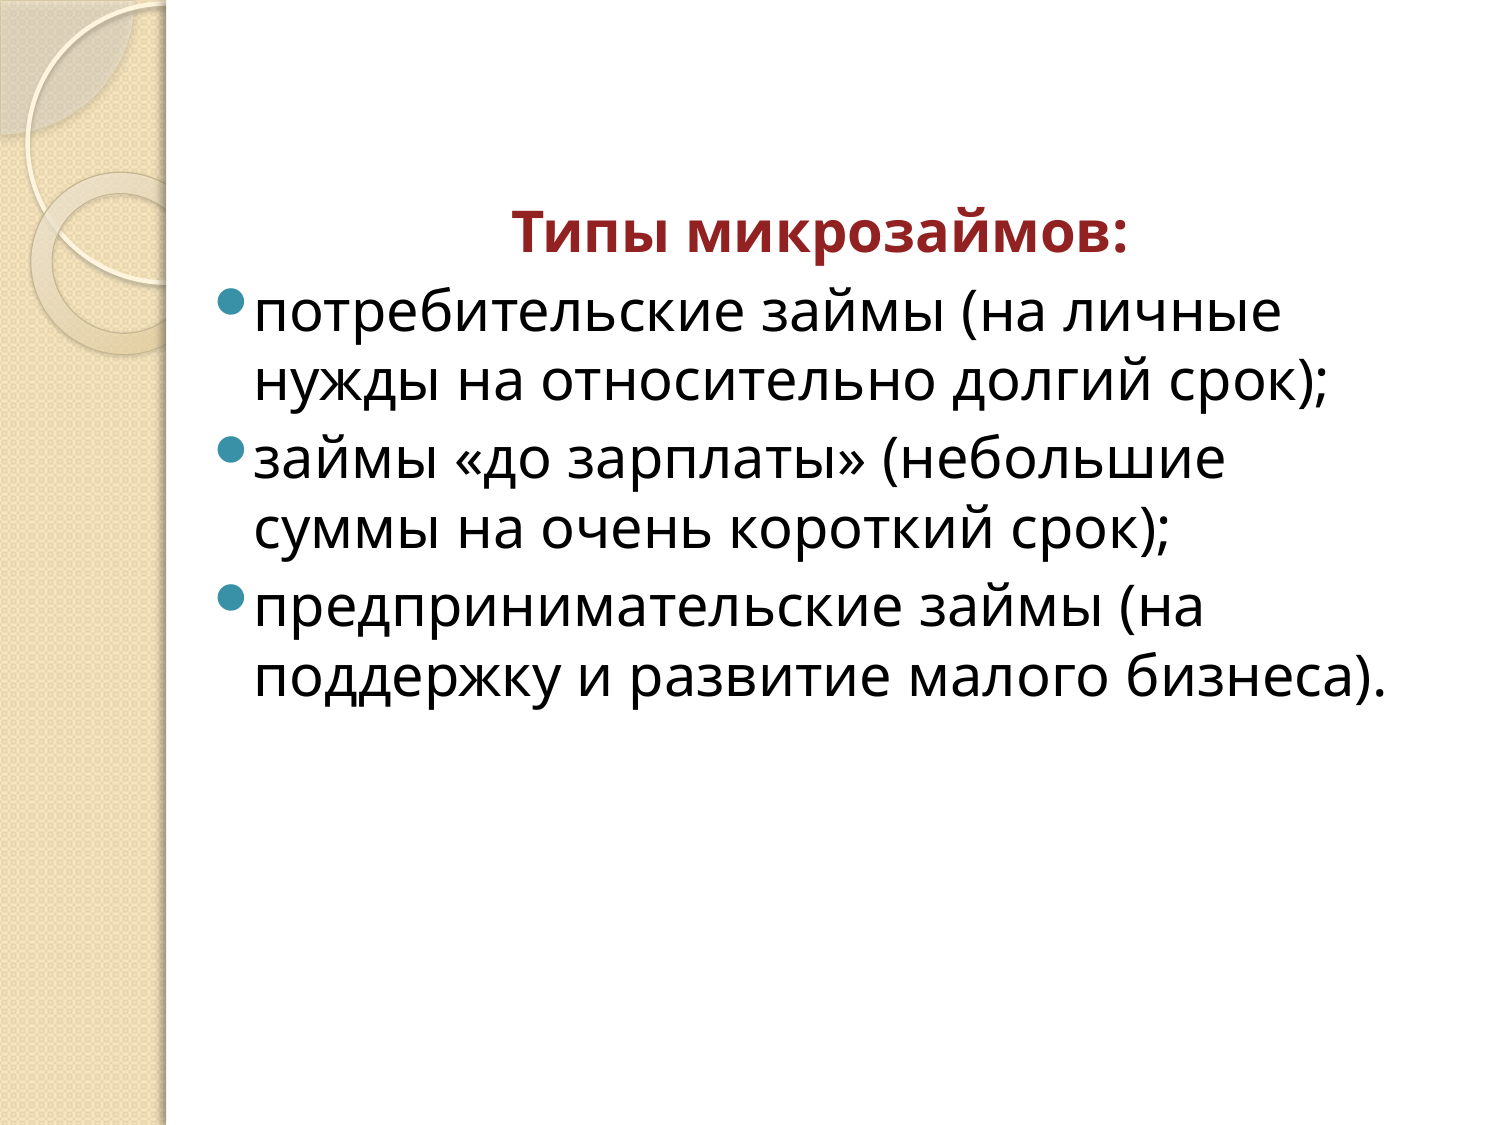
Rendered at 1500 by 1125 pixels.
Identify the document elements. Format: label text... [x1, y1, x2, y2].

list Типы микрозаймов: потребительские займы (на личные нужды на относительно долгий срок); займы «до зарплаты» (небольшие суммы на очень короткий срок); предпринимательские займы (на поддержку и развитие малого бизнеса). [187, 187, 1443, 1037]
